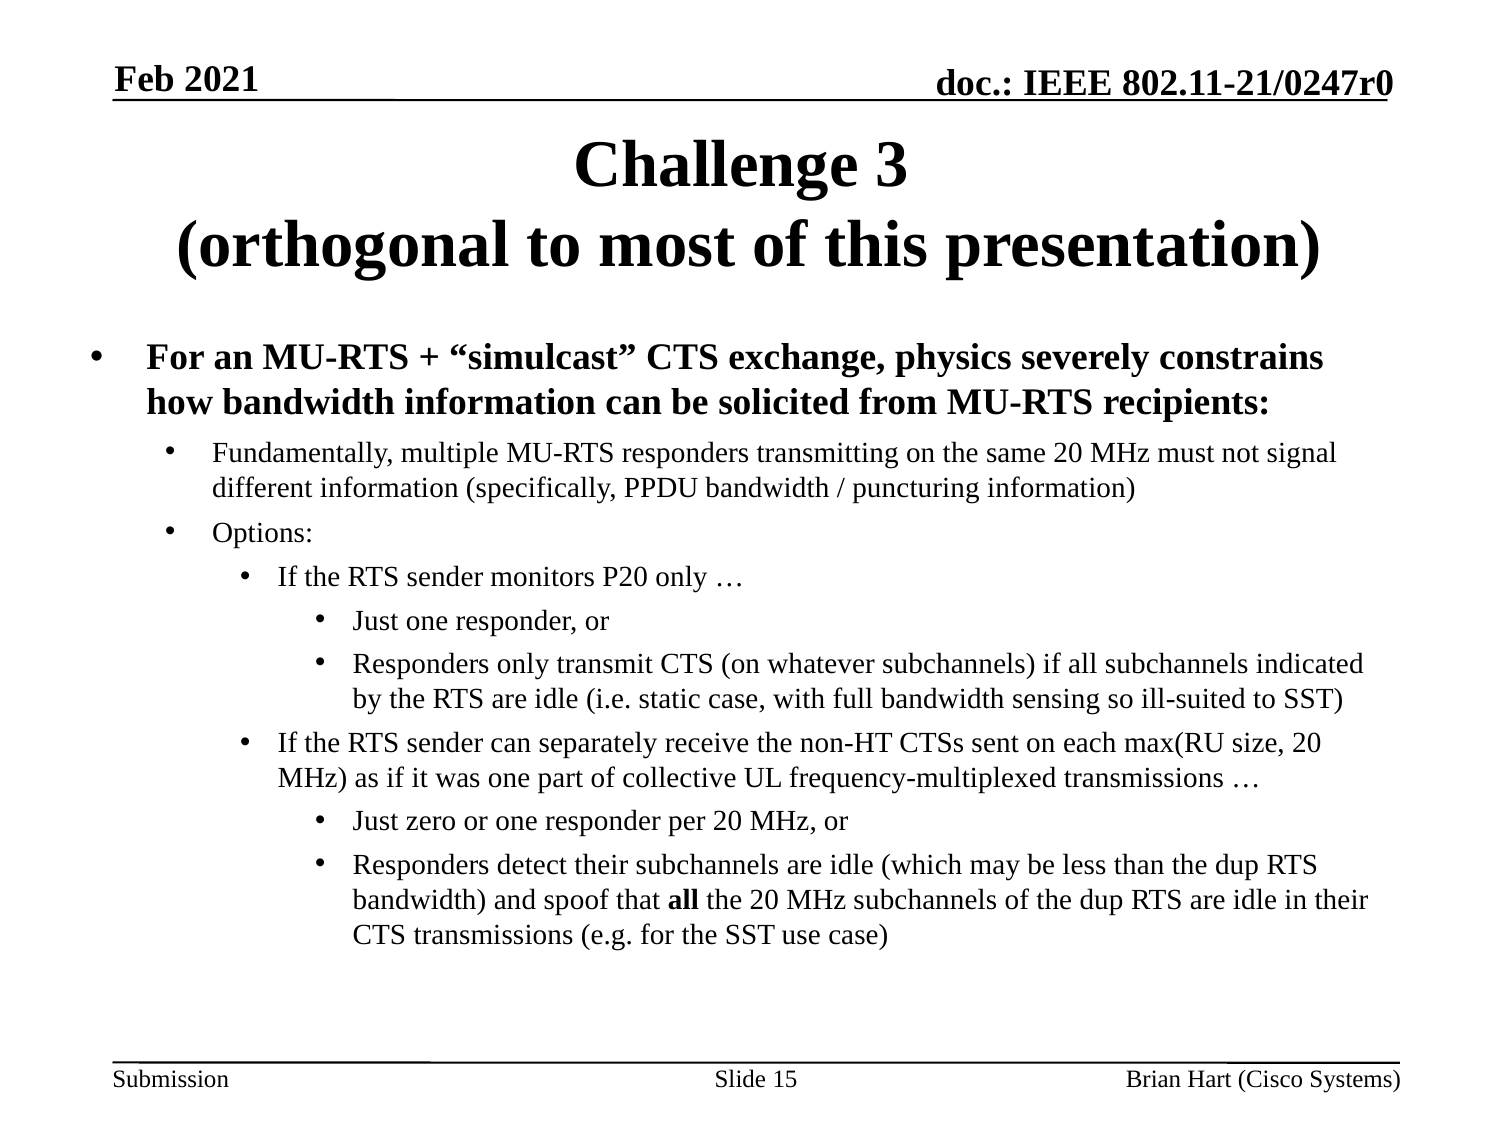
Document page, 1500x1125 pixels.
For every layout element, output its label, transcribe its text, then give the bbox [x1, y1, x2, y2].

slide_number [114, 54, 540, 100]
footer Brian Hart (Cisco Systems) [902, 1061, 1402, 1093]
title Challenge 3 (orthogonal to most of this presentation) [112, 112, 1388, 288]
slide_number Slide 15 [712, 1061, 800, 1123]
list For an MU-RTS + “simulcast” CTS exchange, physics severely constrains how bandwidth information can be solicited from MU-RTS recipients: Fundamentally, multiple MU-RTS responders transmitting on the same 20 MHz must not signal different information (specifically, PPDU bandwidth / puncturing information) Options: If the RTS sender monitors P20 only … Just one responder, or Responders only transmit CTS (on whatever subchannels) if all subchannels indicated by the RTS are idle (i.e. static case, with full bandwidth sensing so ill-suited to SST) If the RTS sender can separately receive the non-HT CTSs sent on each max(RU size, 20 MHz) as if it was one part of collective UL frequency-multiplexed transmissions … Just zero or one responder per 20 MHz, or Responders detect their subchannels are idle (which may be less than the dup RTS bandwidth) and spoof that all the 20 MHz subchannels of the dup RTS are idle in their CTS transmissions (e.g. for the SST use case) [74, 324, 1388, 1001]
